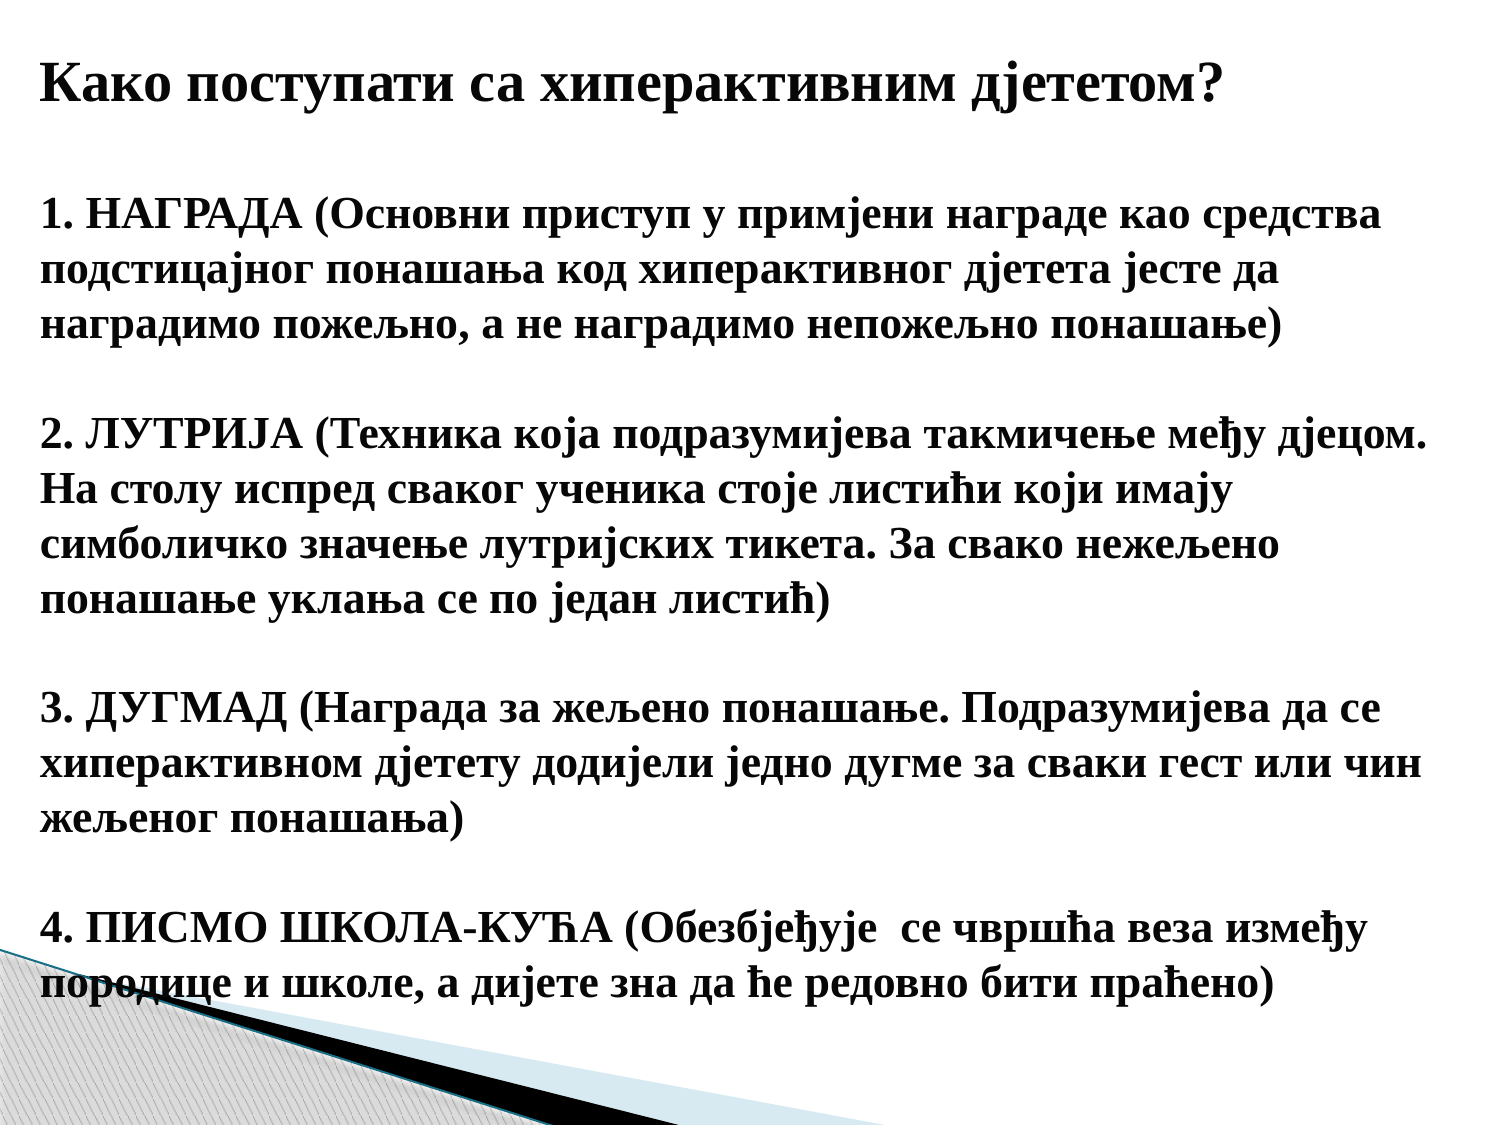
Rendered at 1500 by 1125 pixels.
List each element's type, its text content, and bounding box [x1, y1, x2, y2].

title Како поступати са хиперактивним дјететом? 1. НАГРАДА (Основни приступ у примјени награде као средства подстицајног понашања код хиперактивног дјетета јесте да наградимо пожељно, а не наградимо непожељно понашање) 2. ЛУТРИЈА (Техника која подразумијева такмичење међу дјецом. На столу испред сваког ученика стоје листићи који имају симболичко значење лутријских тикета. За свако нежељено понашање уклања се по један листић) 3. ДУГМАД (Награда за жељено понашање. Подразумијева да се хиперактивном дјетету додијели једно дугме за сваки гест или чин жељеног понашања) 4. ПИСМО ШКОЛА-КУЋА (Обезбјеђује се чвршћа веза између породице и школе, а дијете зна да ће редовно бити праћено) [24, 24, 1475, 1025]
